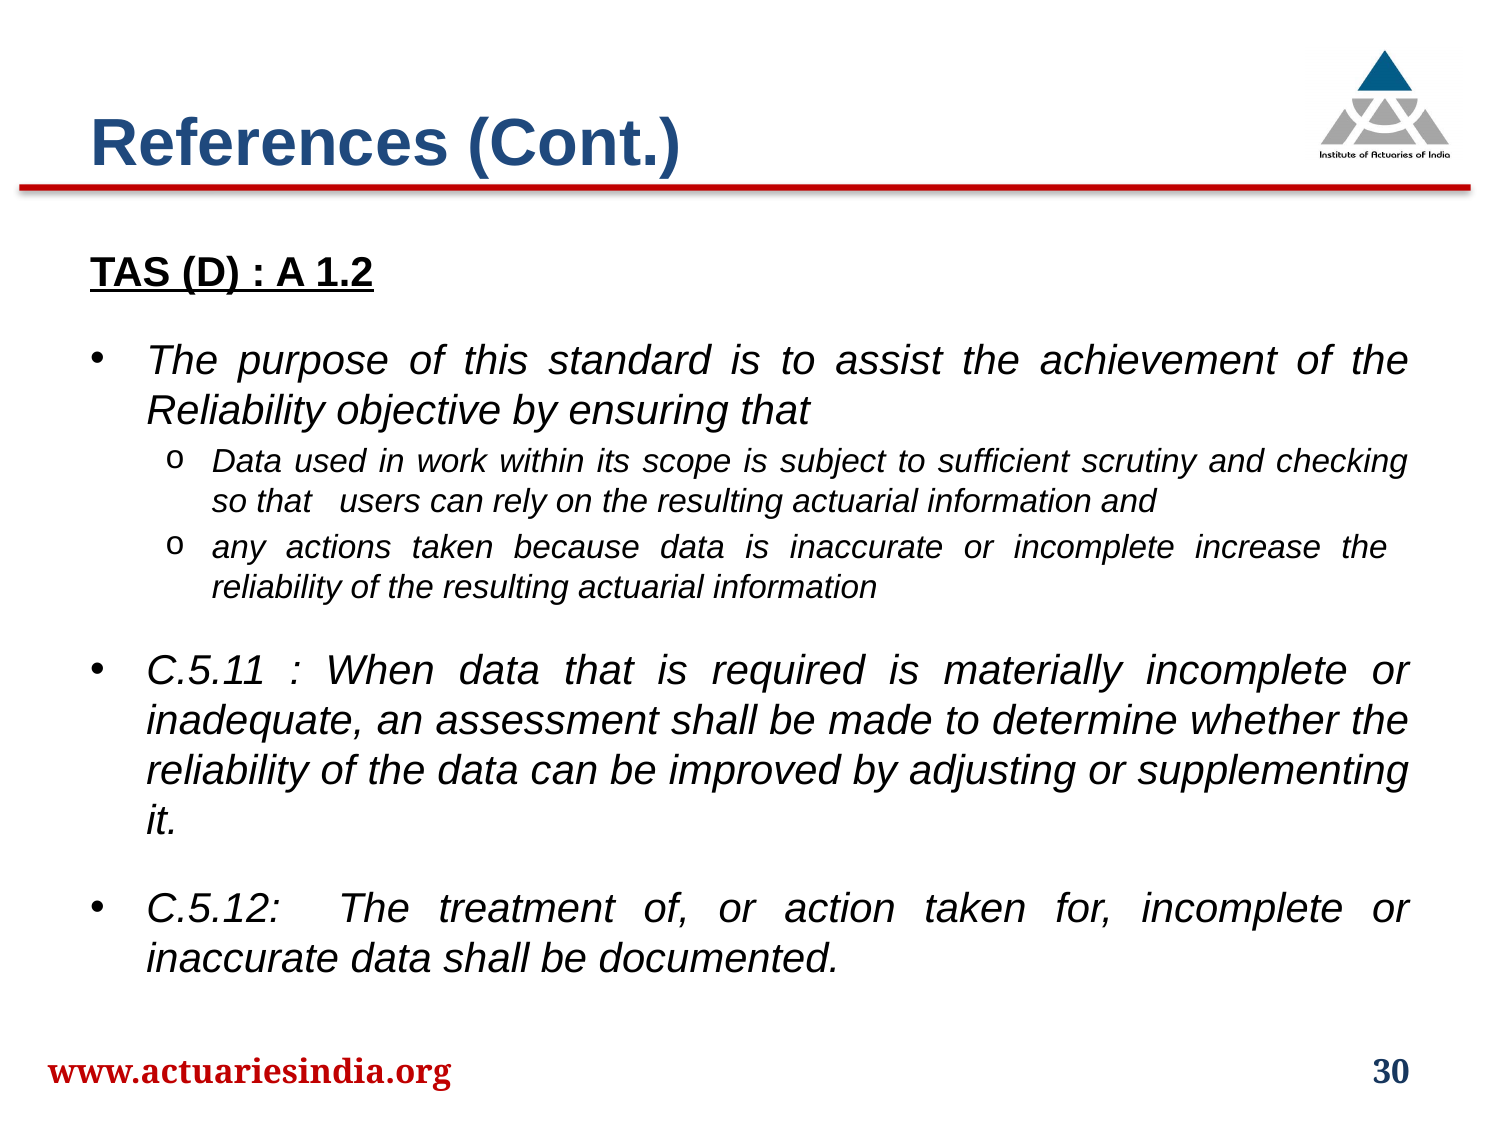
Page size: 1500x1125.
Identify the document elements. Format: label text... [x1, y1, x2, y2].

footer www.actuariesindia.org [12, 1042, 488, 1103]
picture [1425, 45, 1463, 160]
list TAS (D) : A 1.2 The purpose of this standard is to assist the achievement of the Reliability objective by ensuring that Data used in work within its scope is subject to sufficient scrutiny and checking so that users can rely on the resulting actuarial information and any actions taken because data is inaccurate or incomplete increase the reliability of the resulting actuarial information C.5.11 : When data that is required is materially incomplete or inadequate, an assessment shall be made to determine whether the reliability of the data can be improved by adjusting or supplementing it. C.5.12: The treatment of, or action taken for, incomplete or inaccurate data shall be documented. [75, 237, 1425, 1038]
title References (Cont.) [75, 45, 1425, 233]
slide_number 30 [1074, 1042, 1425, 1103]
